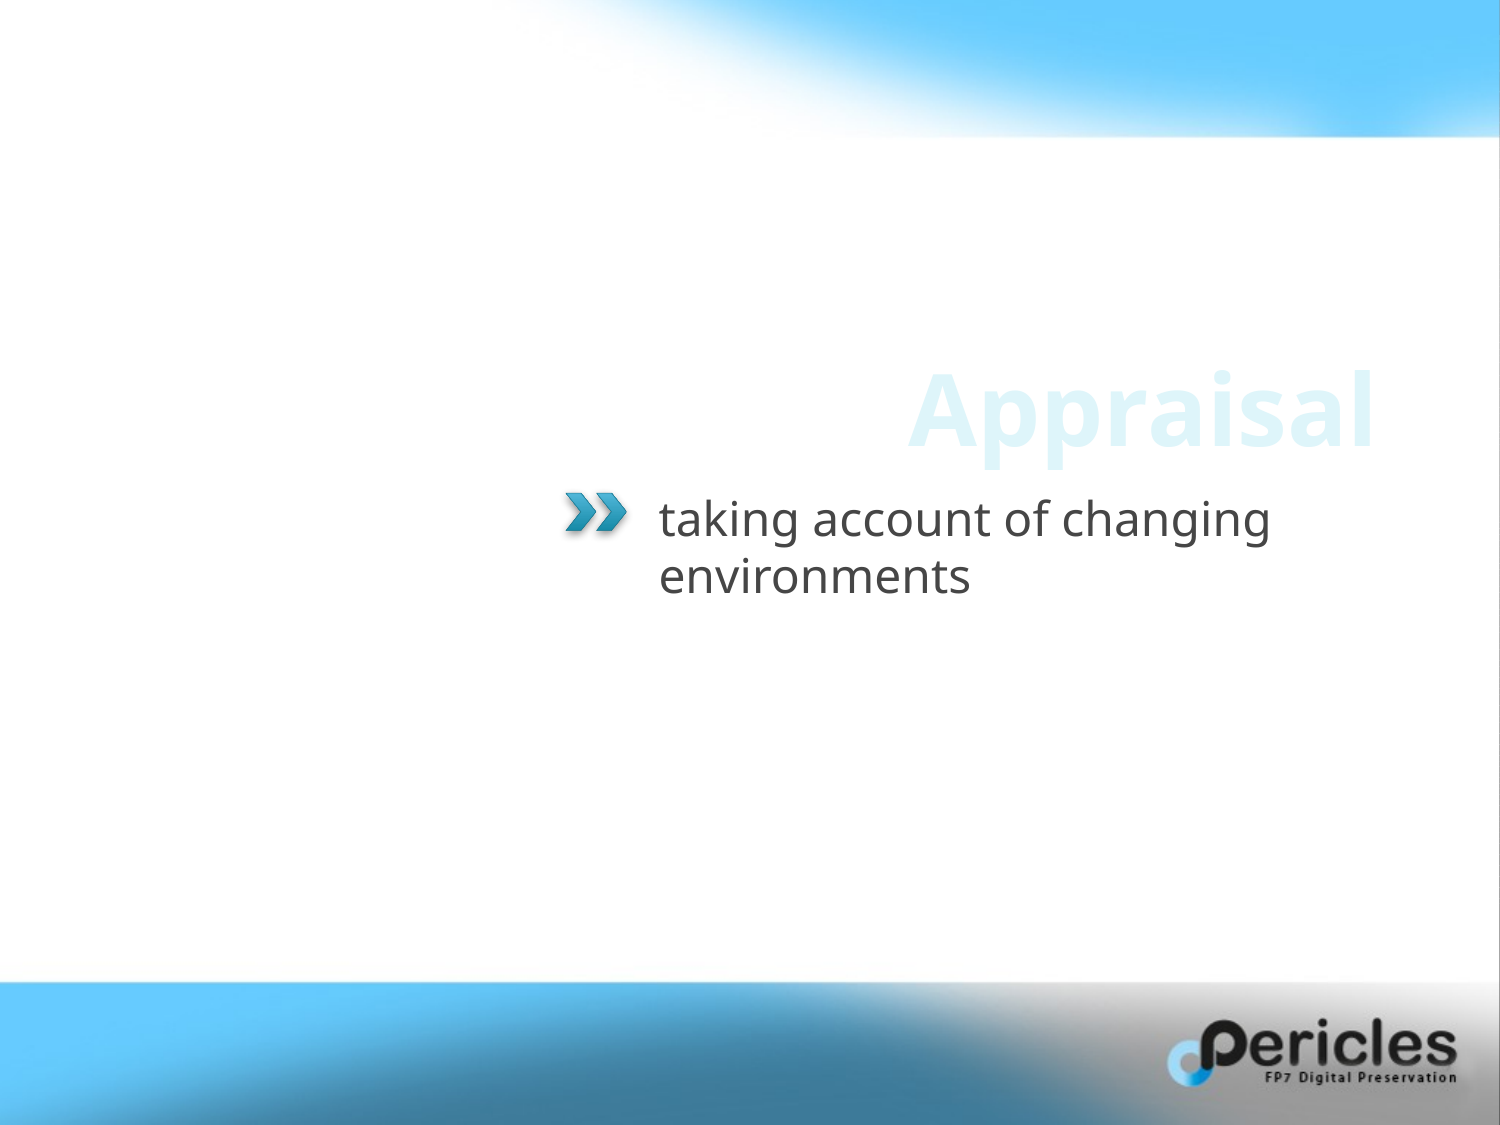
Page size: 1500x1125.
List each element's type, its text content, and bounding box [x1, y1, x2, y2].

list taking account of changing environments [643, 480, 1394, 720]
picture [0, 0, 1500, 1125]
title Appraisal [118, 173, 1394, 474]
